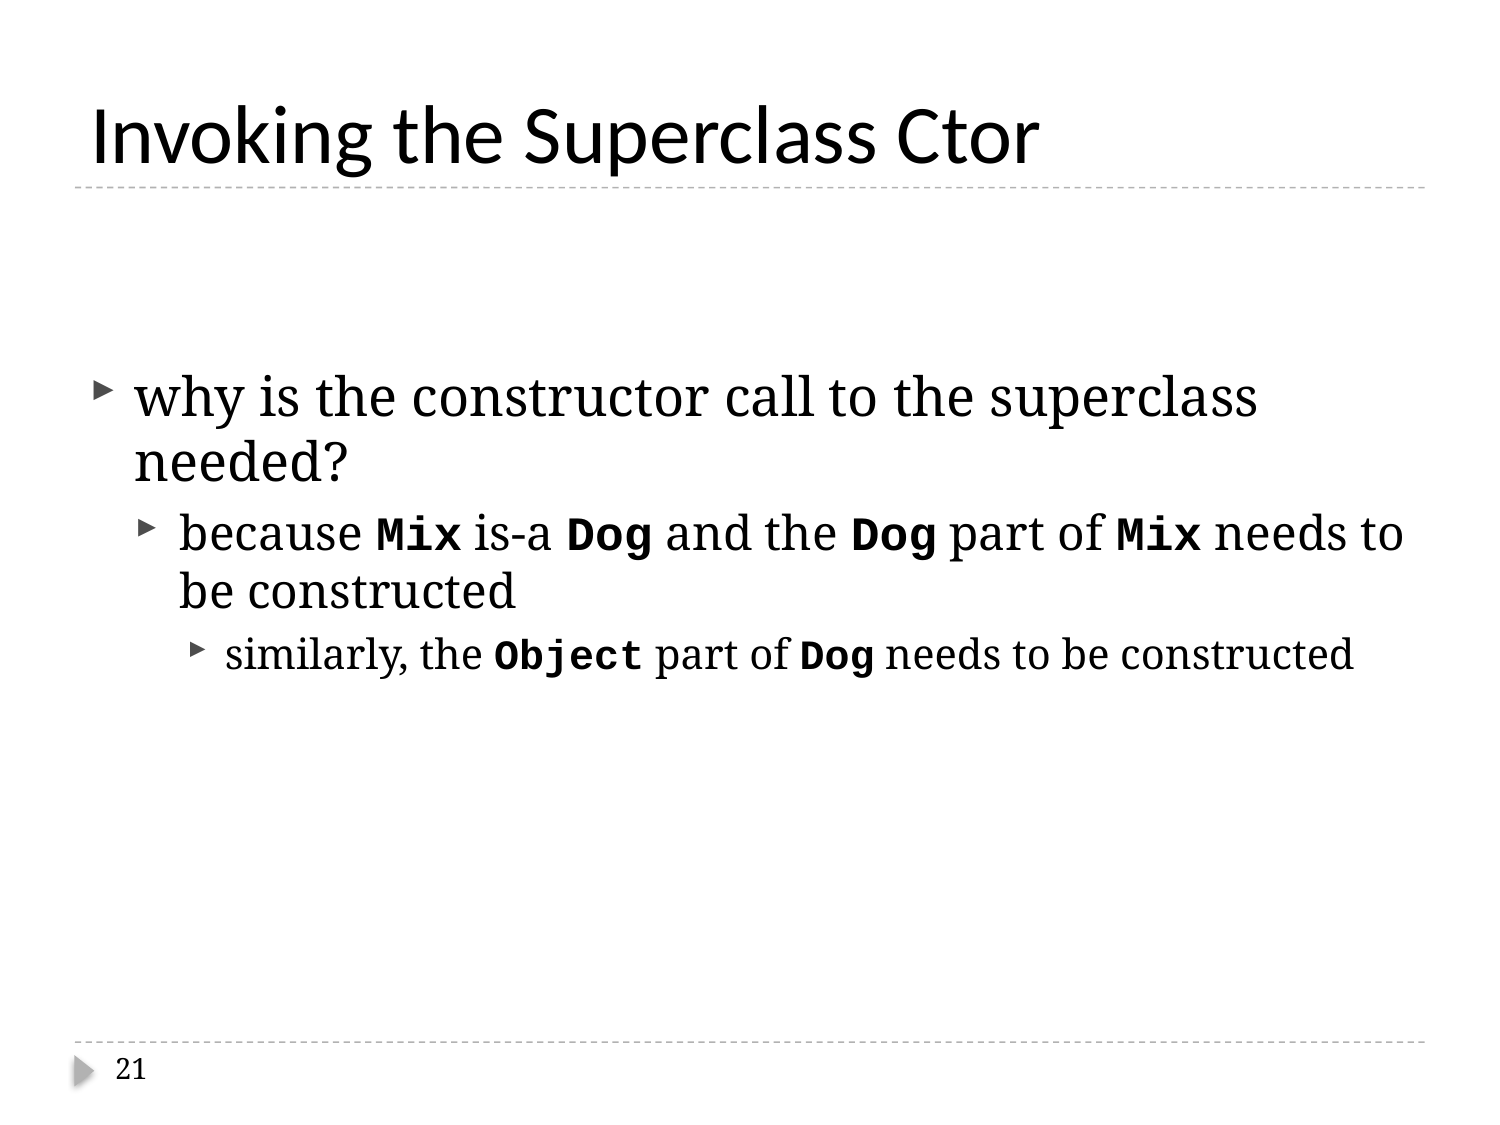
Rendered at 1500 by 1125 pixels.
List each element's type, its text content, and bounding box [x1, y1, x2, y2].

slide_number 21 [100, 1042, 426, 1103]
title Invoking the Superclass Ctor [74, 24, 1426, 188]
list why is the constructor call to the superclass needed? because Mix is-a Dog and the Dog part of Mix needs to be constructed similarly, the Object part of Dog needs to be constructed [74, 199, 1426, 1011]
